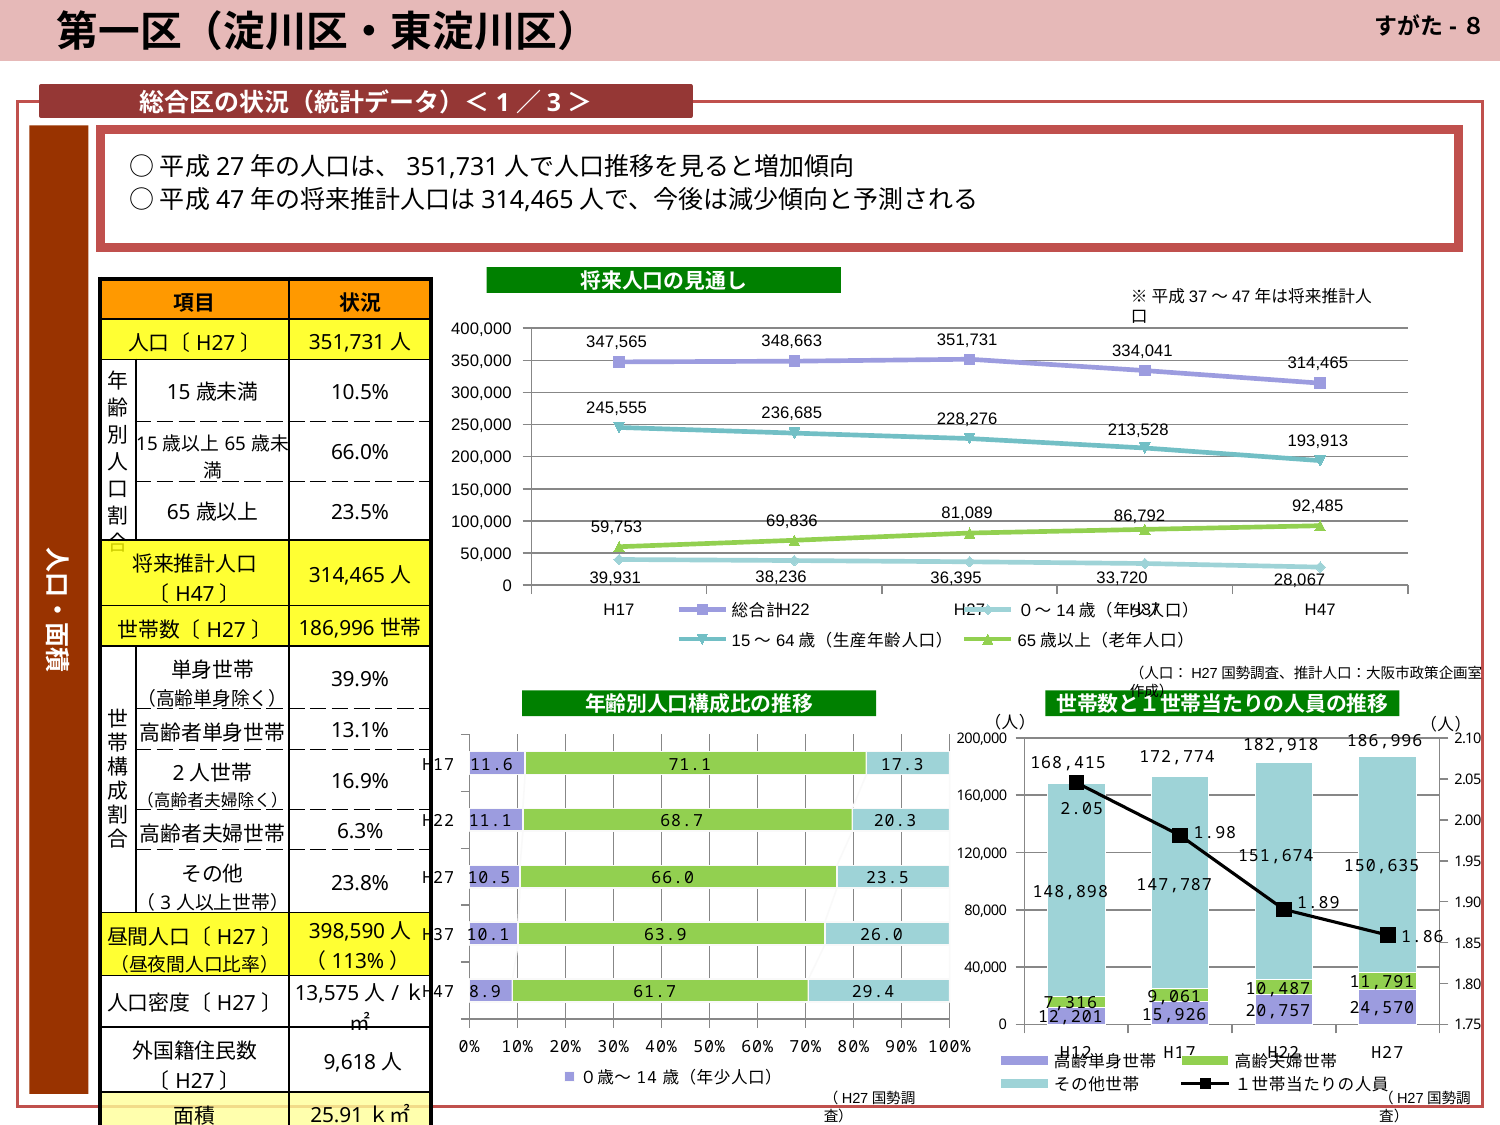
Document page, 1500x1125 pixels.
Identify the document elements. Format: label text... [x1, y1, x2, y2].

text_box （H27国勢調査） [1364, 1081, 1500, 1125]
table_header 状況 [290, 281, 429, 318]
table_cell 面積 [102, 1093, 288, 1125]
table_cell 6.3% [290, 809, 416, 850]
table_cell 外国籍住民数〔H27〕 [102, 1028, 288, 1091]
table_cell 年齢別人口割合 [102, 360, 135, 539]
table_cell 314,465人 [290, 541, 429, 605]
table_cell 16.9% [290, 749, 416, 809]
table_cell 世帯構成割合 [102, 647, 135, 912]
text_box 第一区（淀川区・東淀川区） [0, 0, 1500, 59]
chart [421, 685, 1493, 1125]
text_box 年齢別人口構成比の推移 [522, 690, 877, 709]
text_box [100, 129, 1459, 248]
text_box すがた-８ [1330, 4, 1500, 47]
table_cell 人口密度〔H27〕 [102, 976, 288, 1026]
table_cell 10.5% [290, 360, 429, 421]
chart [442, 290, 1436, 658]
table_cell 13,575人/ｋ㎡ [290, 976, 416, 1026]
table_cell 66.0% [290, 421, 429, 481]
table_cell その他 （3人以上世帯） [137, 850, 288, 912]
text_box ※平成37～47年は将来推計人口 [1116, 278, 1388, 289]
table_cell 高齢者単身世帯 [137, 709, 288, 749]
text_box 将来人口の見通し [486, 267, 841, 289]
table_cell 将来推計人口〔H47〕 [102, 541, 288, 605]
table_cell 39.9% [290, 647, 429, 709]
table_cell 398,590人（113%） [290, 913, 416, 975]
text_box 人口・面積 [29, 125, 89, 1094]
table_cell 15歳以上65歳未満 [137, 421, 288, 481]
table_cell 2人世帯 （高齢者夫婦除く） [137, 749, 288, 809]
table_header 項目 [102, 281, 288, 318]
text_box [17, 101, 1483, 1107]
table_cell 23.8% [290, 850, 416, 912]
table_cell 23.5% [290, 481, 429, 539]
table_cell 186,996世帯 [290, 606, 429, 645]
table_cell 15歳未満 [137, 360, 288, 421]
table_cell 高齢者夫婦世帯 [137, 809, 288, 850]
text_box （人口：H27国勢調査、推計人口：大阪市政策企画室作成） [1115, 656, 1500, 707]
table_cell 65歳以上 [137, 481, 288, 539]
text_box 総合区の状況（統計データ）＜1／3＞ [41, 86, 691, 117]
table_cell 人口〔H27〕 [102, 320, 288, 359]
table_cell 13.1% [290, 709, 425, 749]
table_cell 351,731人 [290, 320, 429, 359]
text_box ○平成27年の人口は、351,731人で人口推移を見ると増加傾向 ○平成47年の将来推計人口は314,465人で、今後は減少傾向と予測される [100, 152, 1424, 222]
table_cell 世帯数〔H27〕 [102, 606, 288, 645]
table_cell 単身世帯 （高齢単身除く） [137, 647, 288, 709]
table_cell 25.91ｋ㎡ [290, 1093, 417, 1125]
table_cell 昼間人口〔H27〕 （昼夜間人口比率） [102, 913, 288, 975]
table_cell 9,618人 [290, 1028, 416, 1091]
